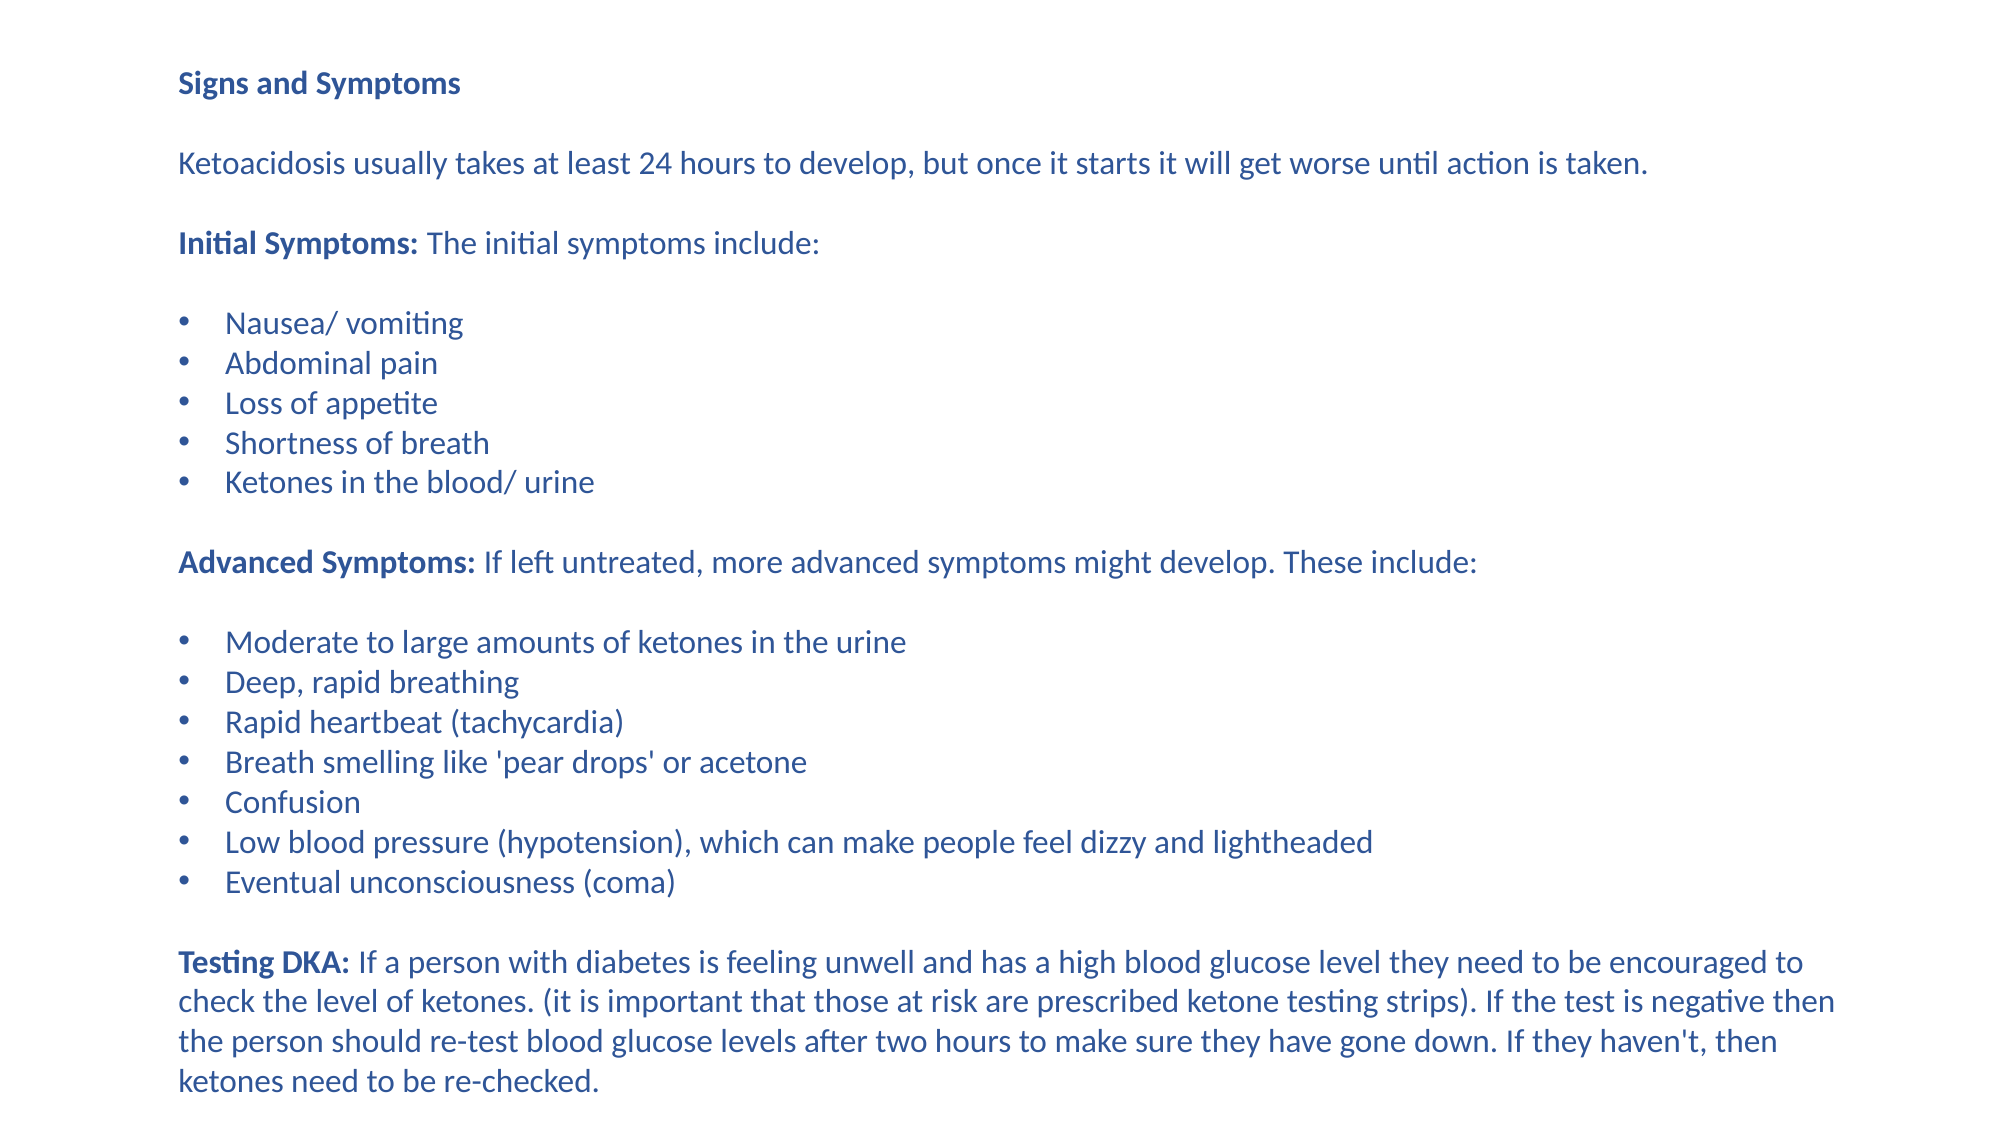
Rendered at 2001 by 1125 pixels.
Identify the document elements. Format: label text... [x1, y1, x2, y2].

text_box Signs and Symptoms Ketoacidosis usually takes at least 24 hours to develop, but once it starts it will get worse until action is taken. Initial Symptoms: The initial symptoms include: Nausea/ vomiting Abdominal pain Loss of appetite Shortness of breath Ketones in the blood/ urine Advanced Symptoms: If left untreated, more advanced symptoms might develop. These include: Moderate to large amounts of ketones in the urine Deep, rapid breathing Rapid heartbeat (tachycardia) Breath smelling like 'pear drops' or acetone Confusion Low blood pressure (hypotension), which can make people feel dizzy and lightheaded Eventual unconsciousness (coma) Testing DKA: If a person with diabetes is feeling unwell and has a high blood glucose level they need to be encouraged to check the level of ketones. (it is important that those at risk are prescribed ketone testing strips). If the test is negative then the person should re-test blood glucose levels after two hours to make sure they have gone down. If they haven't, then ketones need to be re-checked. [163, 54, 1865, 1107]
